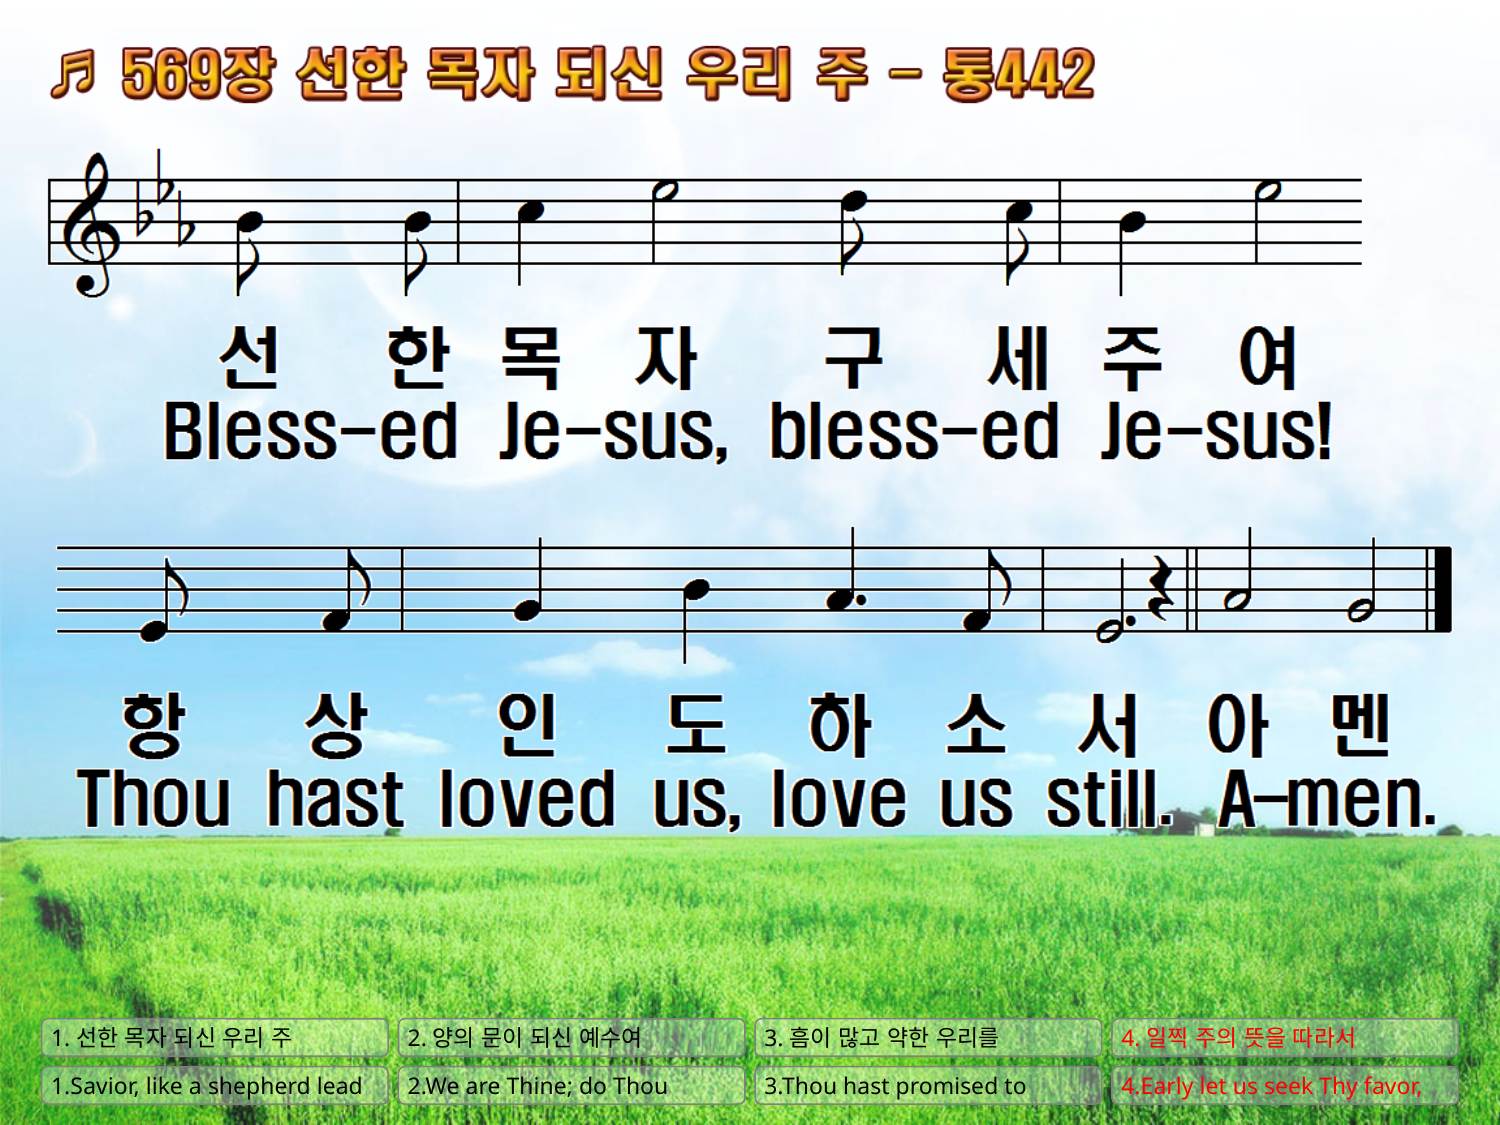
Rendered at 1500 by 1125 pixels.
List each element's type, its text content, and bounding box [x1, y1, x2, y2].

text_box 4.일찍 주의 뜻을 따라서 [1111, 1018, 1459, 1057]
text_box 1.Savior, like a shepherd lead [41, 1066, 389, 1105]
text_box 3.흠이 많고 약한 우리를 [755, 1018, 1102, 1057]
text_box 1.선한 목자 되신 우리 주 [41, 1018, 389, 1057]
text_box 4.Early let us seek Thy favor, [1111, 1066, 1459, 1105]
picture [0, 0, 1500, 844]
text_box 3.Thou hast promised to [755, 1066, 1102, 1105]
text_box 2.양의 문이 되신 예수여 [398, 1018, 745, 1057]
text_box 2.We are Thine; do Thou [398, 1066, 745, 1105]
